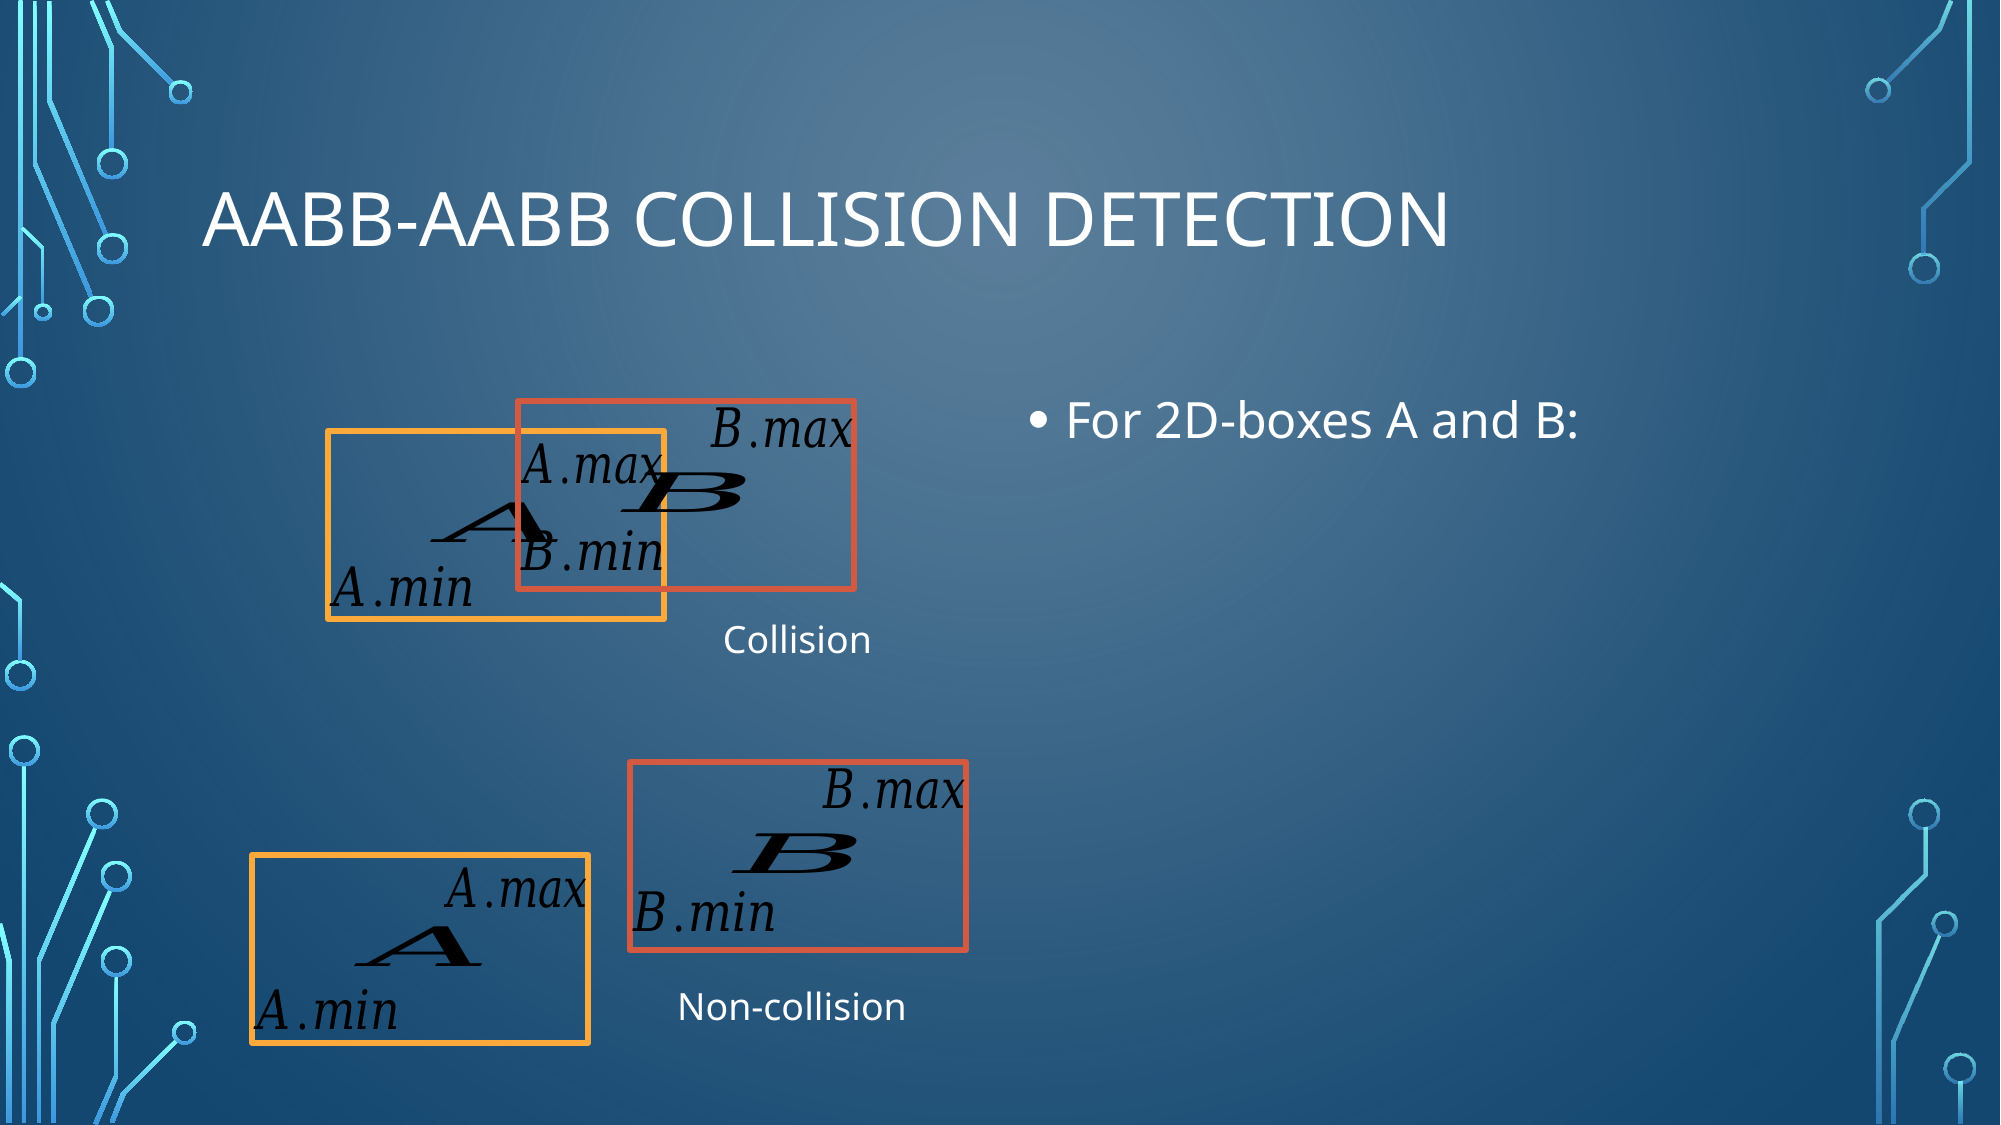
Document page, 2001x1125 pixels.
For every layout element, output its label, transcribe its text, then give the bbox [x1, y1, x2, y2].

title AABB-AABB Collision Detection [187, 101, 1813, 344]
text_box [327, 399, 858, 620]
text_box Collision [648, 608, 947, 669]
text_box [251, 761, 970, 1043]
